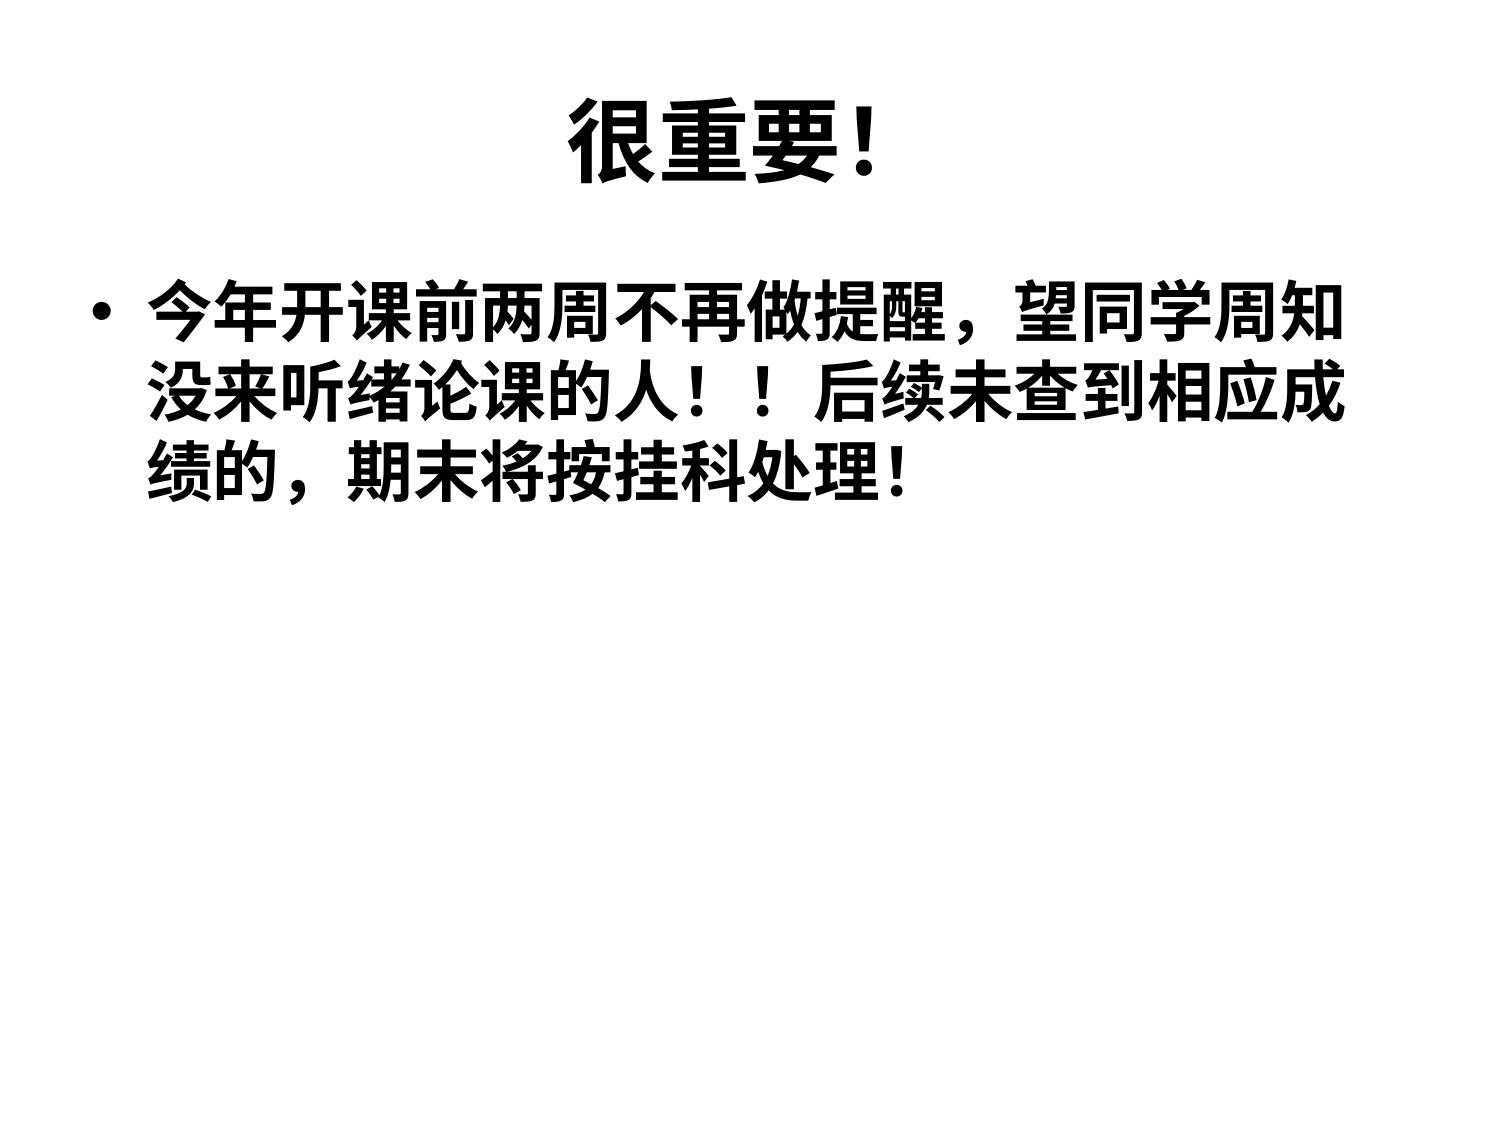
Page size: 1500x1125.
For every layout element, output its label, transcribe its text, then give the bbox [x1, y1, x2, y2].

title 很重要！ [75, 45, 1425, 233]
list 今年开课前两周不再做提醒，望同学周知没来听绪论课的人！！后续未查到相应成绩的，期末将按挂科处理！ [75, 262, 1425, 1005]
